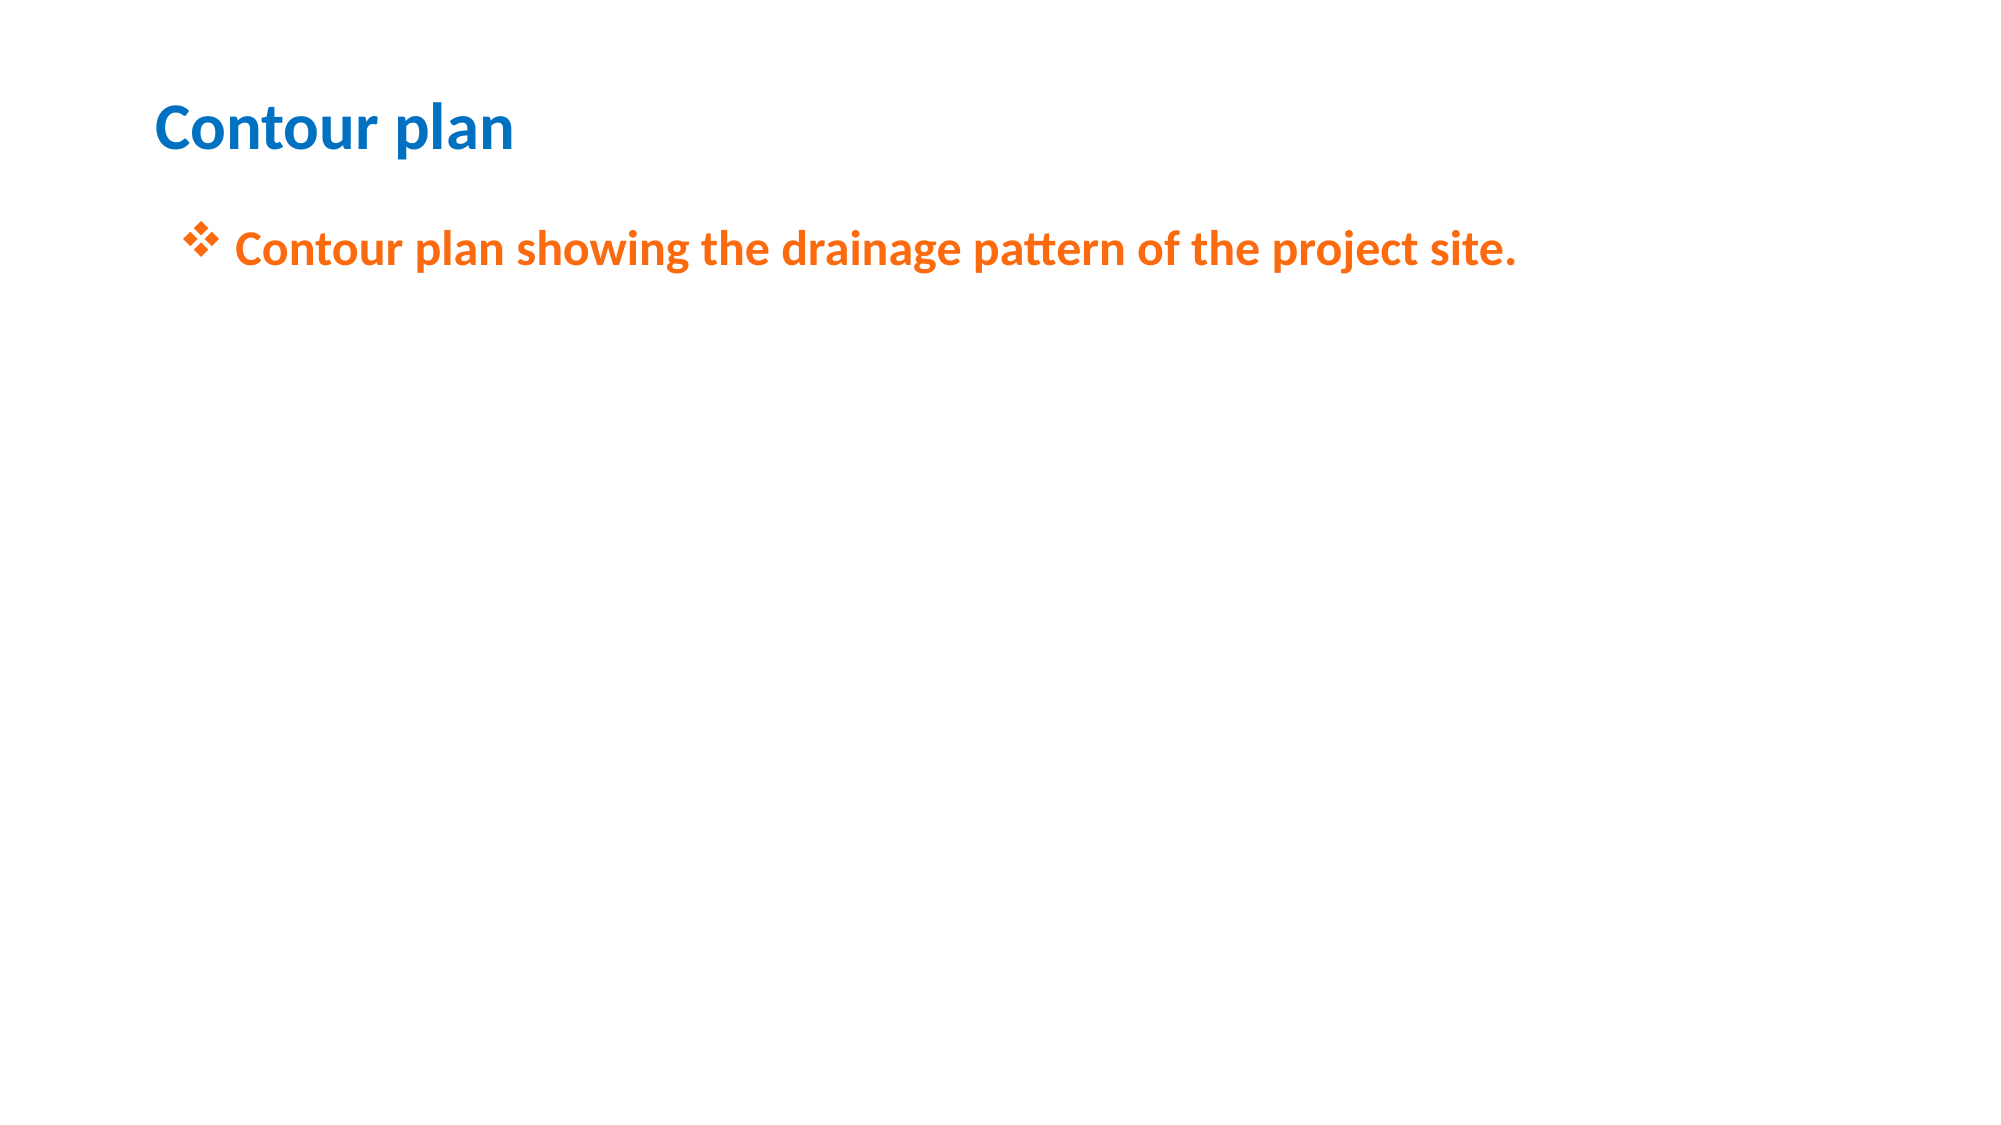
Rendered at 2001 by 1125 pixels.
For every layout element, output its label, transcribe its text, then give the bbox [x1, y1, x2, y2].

text_box Contour plan [140, 75, 1589, 171]
text_box Contour plan showing the drainage pattern of the project site. [164, 207, 1859, 982]
